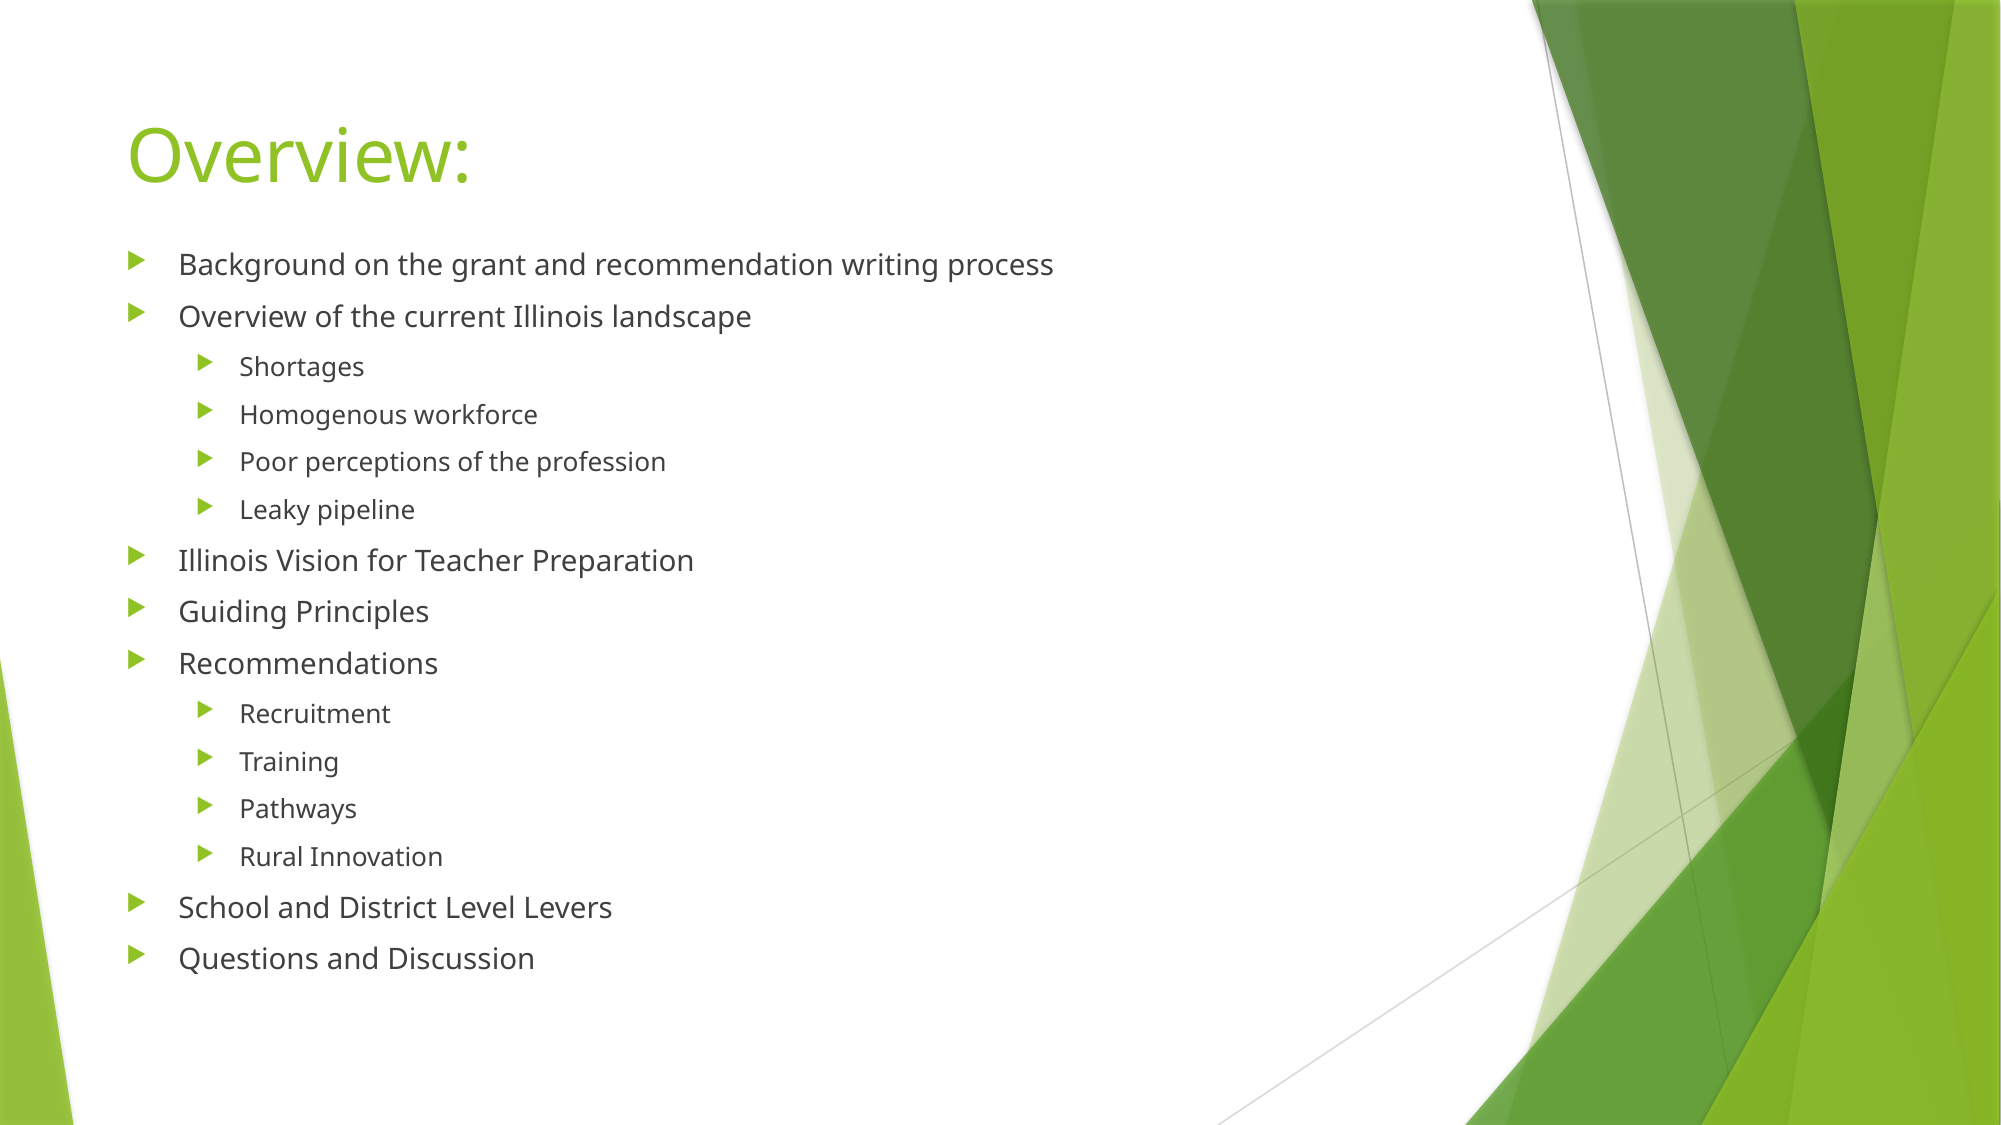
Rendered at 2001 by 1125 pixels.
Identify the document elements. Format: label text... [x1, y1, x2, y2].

title Overview: [111, 99, 1522, 238]
list Background on the grant and recommendation writing process Overview of the current Illinois landscape Shortages Homogenous workforce Poor perceptions of the profession Leaky pipeline Illinois Vision for Teacher Preparation Guiding Principles Recommendations Recruitment Training Pathways Rural Innovation School and District Level Levers Questions and Discussion [111, 238, 1522, 991]
